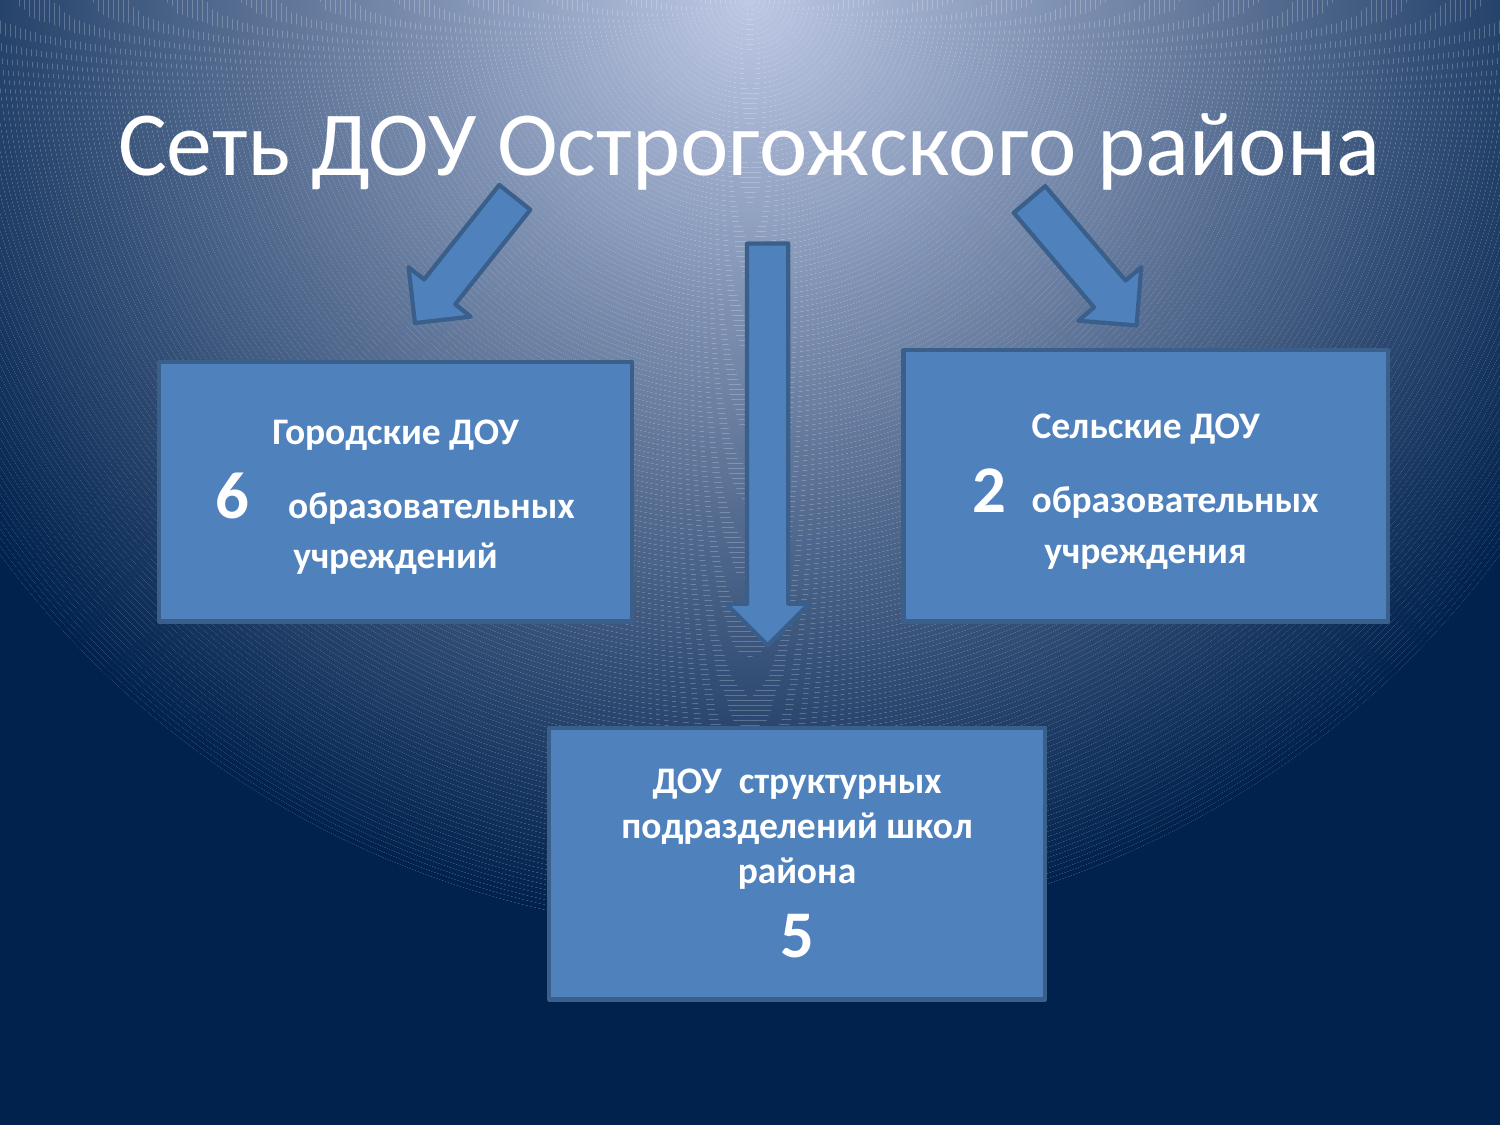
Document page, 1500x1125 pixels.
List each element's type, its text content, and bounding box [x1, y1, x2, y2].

text_box [1011, 183, 1144, 328]
text_box Городские ДОУ 6 образовательных учреждений [157, 360, 634, 624]
text_box ДОУ структурных подразделений школ района 5 [547, 726, 1047, 1002]
text_box [724, 241, 811, 648]
text_box Сельские ДОУ 2 образовательных учреждения [901, 348, 1390, 624]
title Сеть ДОУ Острогожского района [75, 45, 1425, 233]
text_box [406, 182, 533, 326]
